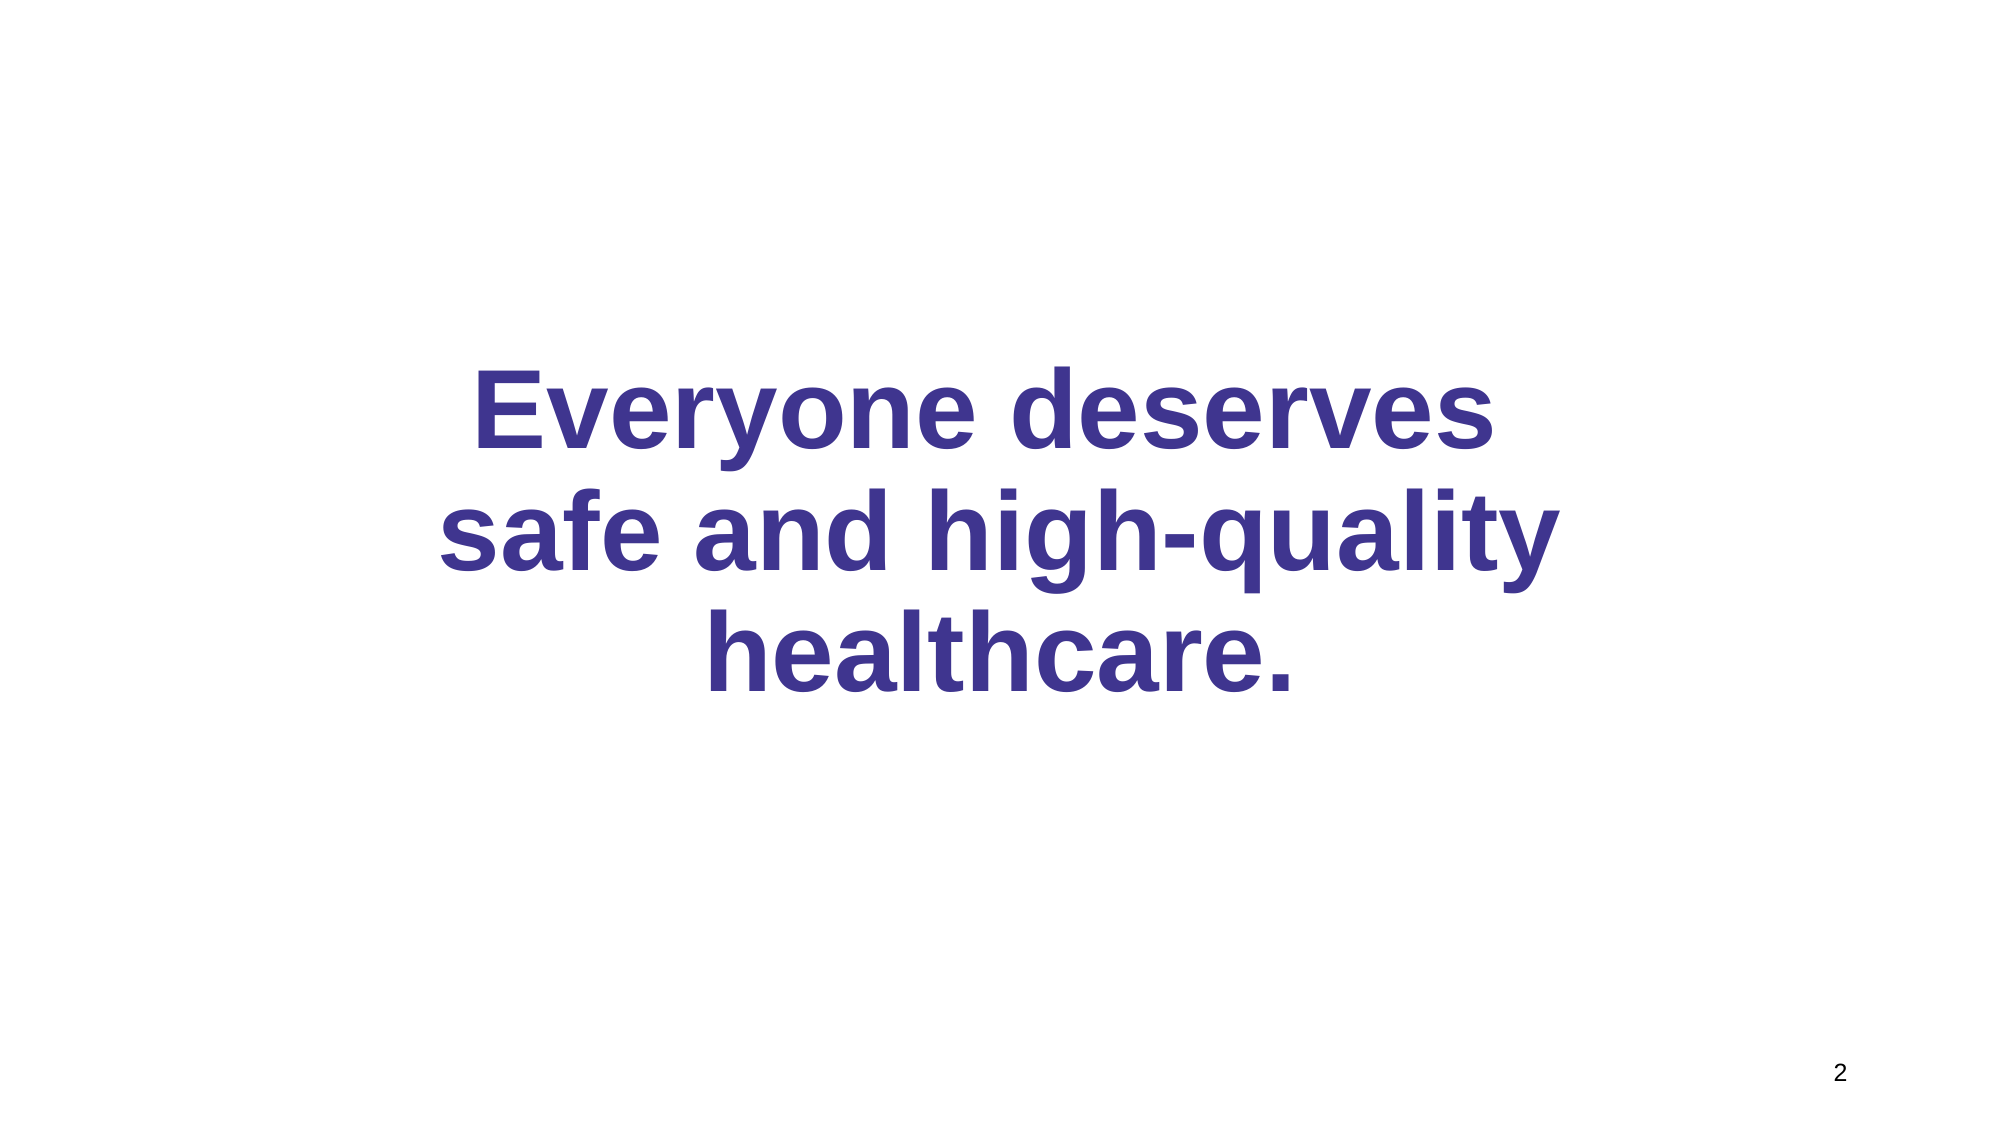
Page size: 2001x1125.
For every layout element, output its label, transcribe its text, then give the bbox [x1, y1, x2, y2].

title Everyone deserves safe and high-quality healthcare. [137, 506, 1863, 724]
slide_number 2 [1412, 1042, 1863, 1103]
